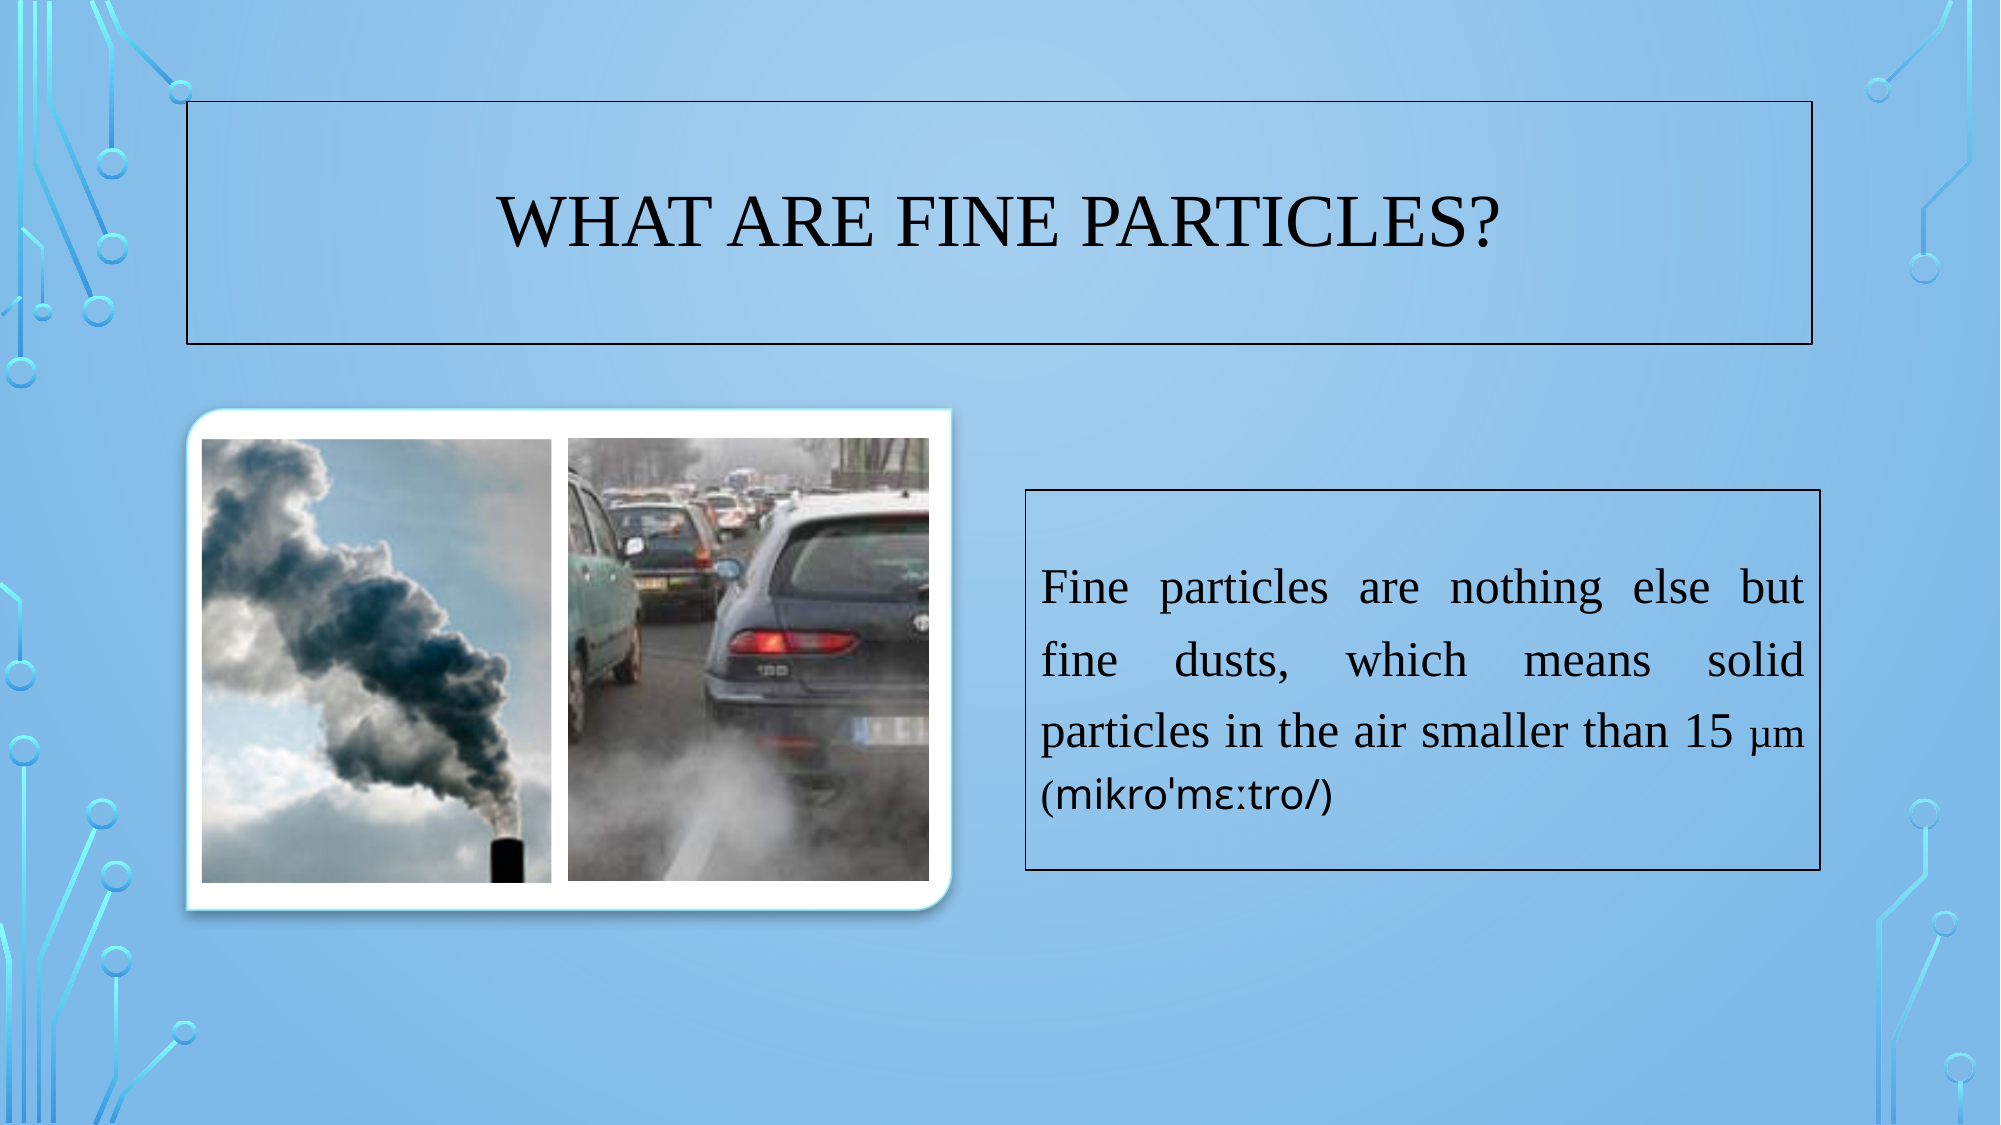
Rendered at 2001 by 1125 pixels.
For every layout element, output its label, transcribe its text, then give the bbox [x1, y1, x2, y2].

picture [567, 438, 930, 881]
list Fine particles are nothing else but fine dusts, which means solid particles in the air smaller than 15 µm (mikroˈmɛːtro/) [1025, 490, 1821, 870]
text_box [187, 409, 951, 910]
title WHAT ARE FINE PARTICLES? [187, 101, 1813, 344]
picture [201, 437, 552, 883]
